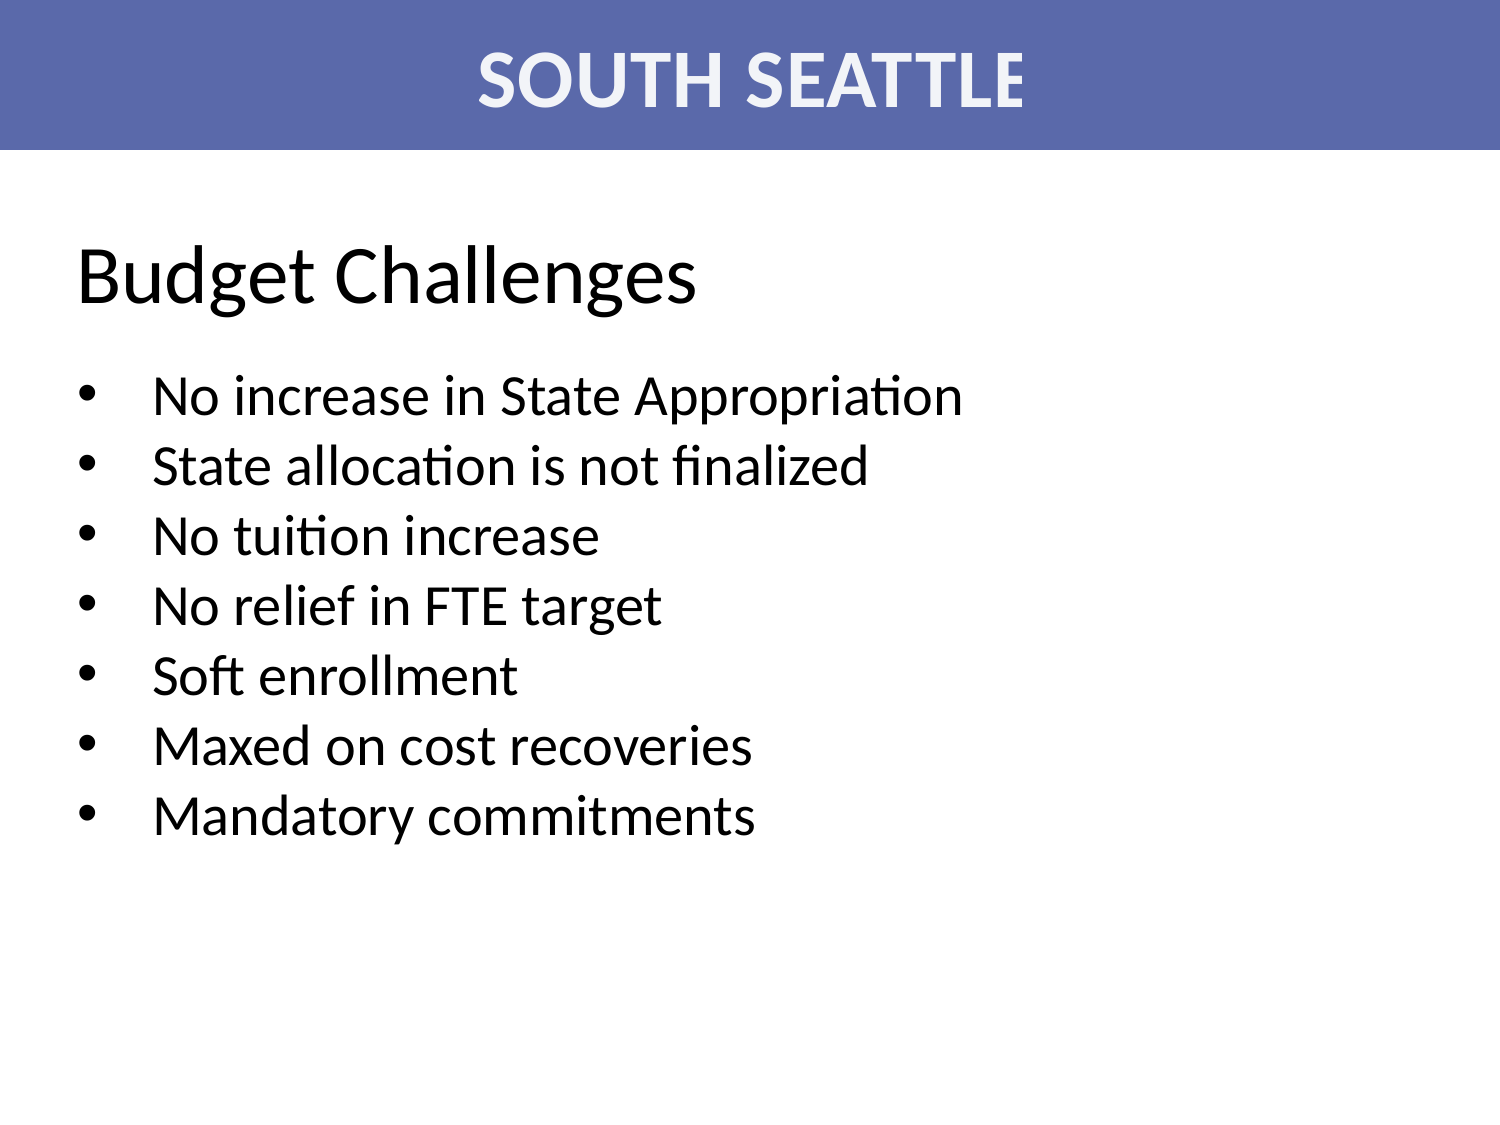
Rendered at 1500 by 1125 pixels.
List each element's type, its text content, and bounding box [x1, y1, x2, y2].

text_box [0, 0, 1500, 152]
text_box [137, 200, 1413, 325]
text_box No increase in State Appropriation State allocation is not finalized No tuition increase No relief in FTE target Soft enrollment Maxed on cost recoveries Mandatory commitments [62, 350, 1425, 855]
text_box SOUTH SEATTLE [74, 16, 1438, 132]
text_box Budget Challenges [60, 201, 1218, 339]
